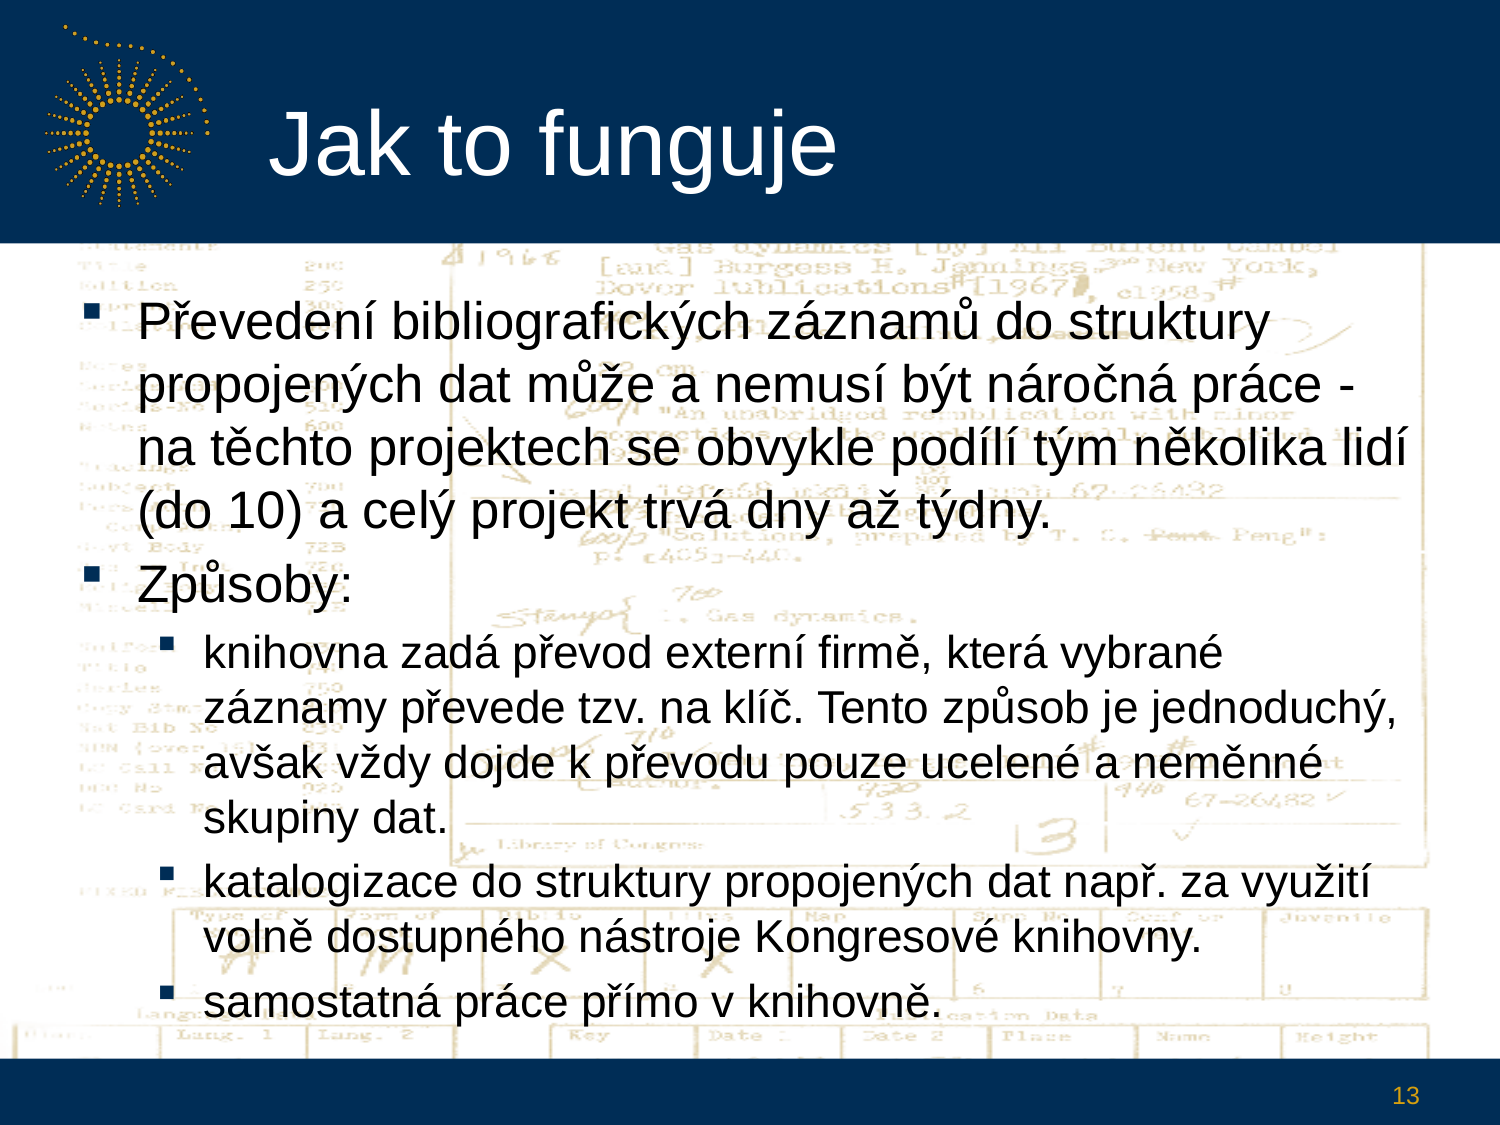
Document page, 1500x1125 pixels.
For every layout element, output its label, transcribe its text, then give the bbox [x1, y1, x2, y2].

picture [0, 0, 237, 252]
list Převedení bibliografických záznamů do struktury propojených dat může a nemusí být náročná práce - na těchto projektech se obvykle podílí tým několika lidí (do 10) a celý projekt trvá dny až týdny. Způsoby: knihovna zadá převod externí firmě, která vybrané záznamy převede tzv. na klíč. Tento způsob je jednoduchý, avšak vždy dojde k převodu pouze ucelené a neměnné skupiny dat. katalogizace do struktury propojených dat např. za využití volně dostupného nástroje Kongresové knihovny. samostatná práce přímo v knihovně. [64, 278, 1436, 1035]
title Jak to funguje [253, 45, 1436, 233]
slide_number 13 [1085, 1070, 1436, 1112]
